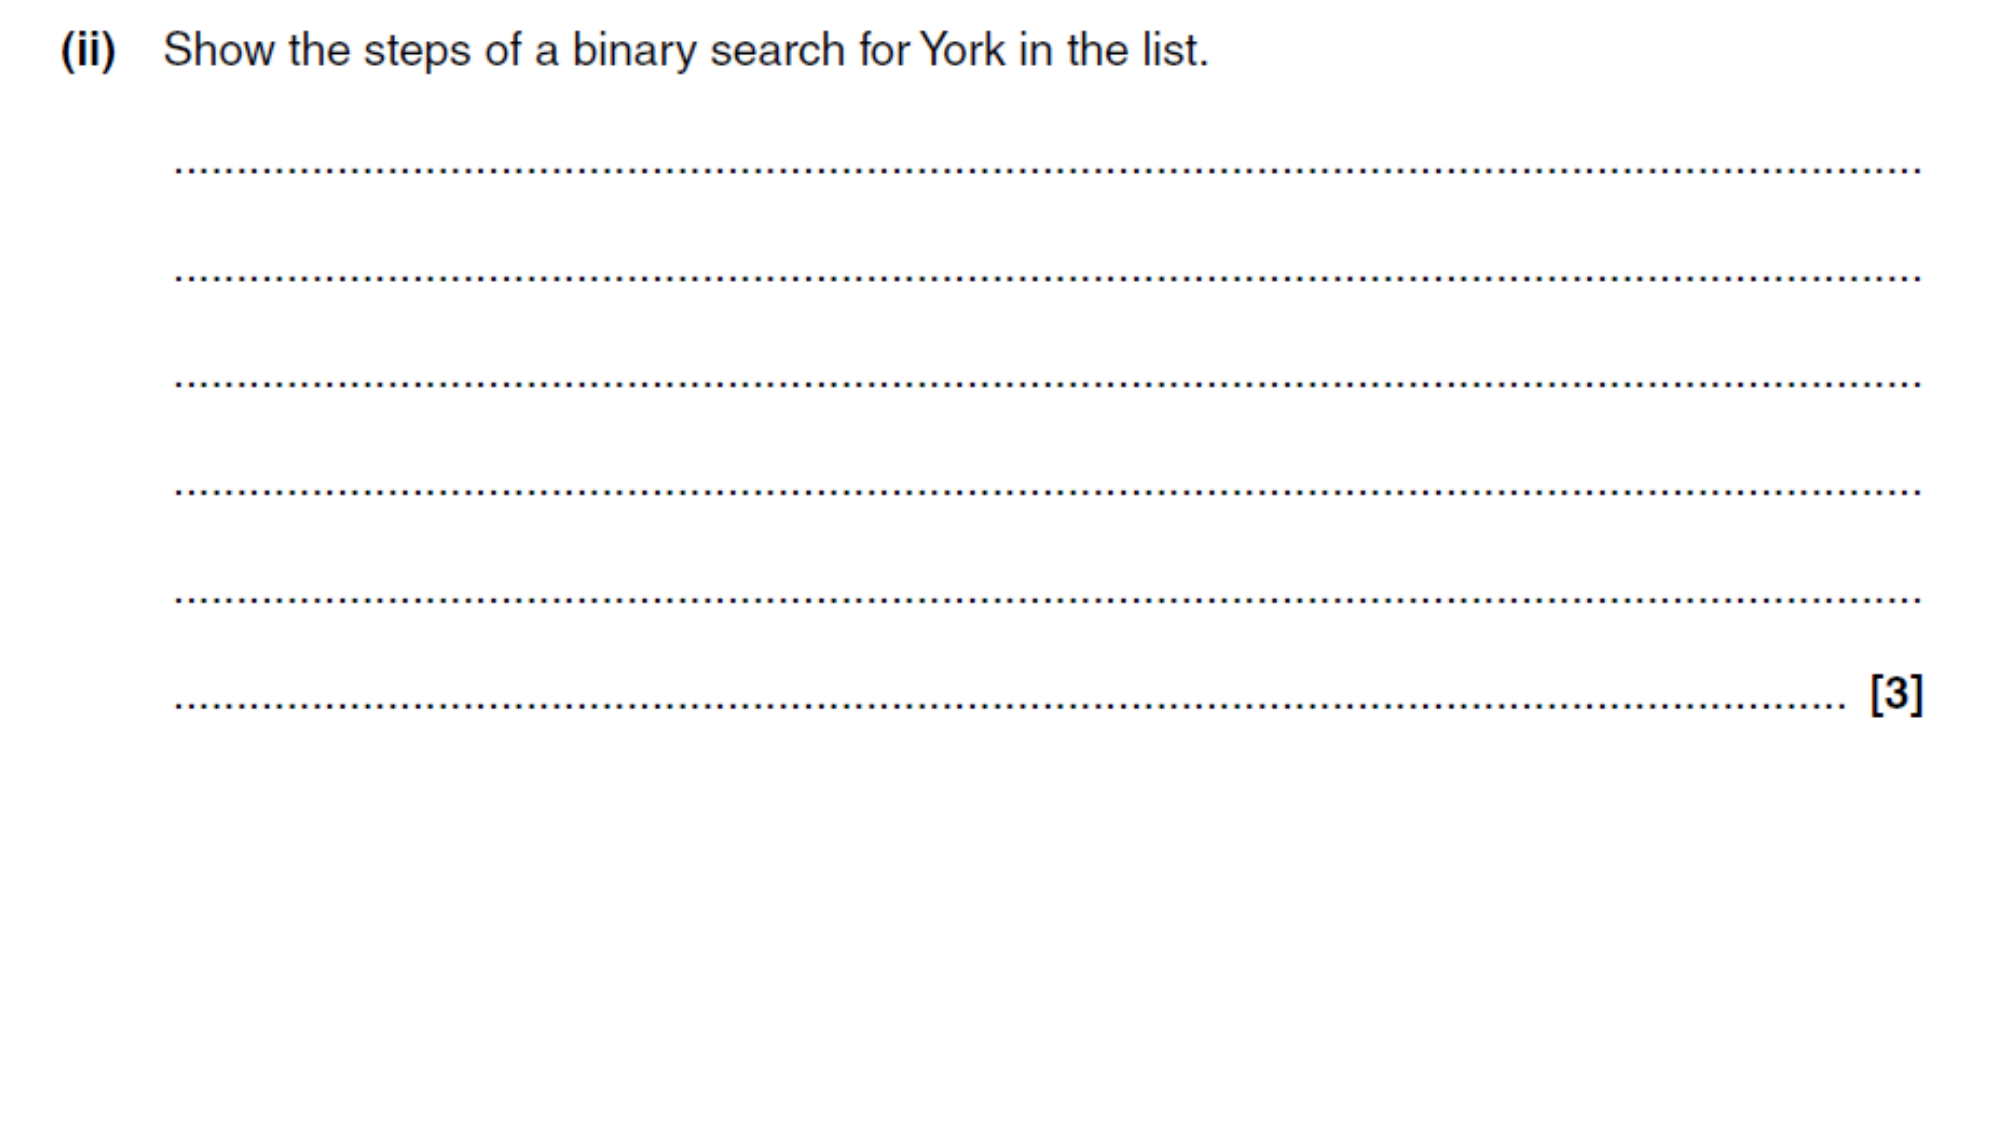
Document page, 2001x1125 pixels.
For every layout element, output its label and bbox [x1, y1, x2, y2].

picture [24, 0, 1972, 734]
